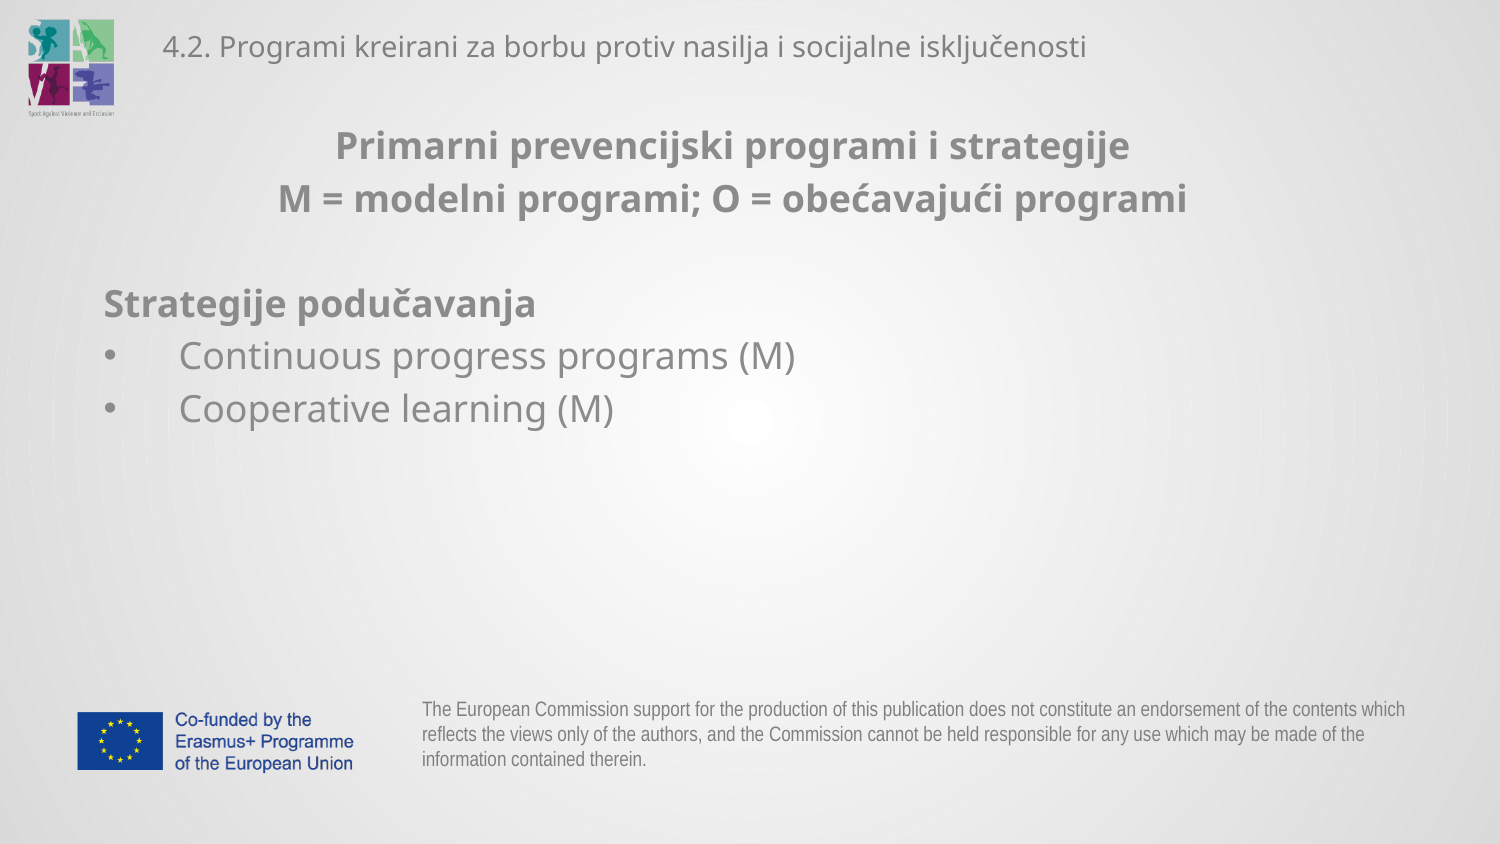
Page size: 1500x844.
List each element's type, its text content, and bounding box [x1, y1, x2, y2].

text_box The European Commission support for the production of this publication does not constitute an endorsement of the contents which reflects the views only of the authors, and the Commission cannot be held responsi­ble for any use which may be made of the information contained therein. [407, 688, 1447, 778]
picture [61, 695, 375, 786]
text_box Primarni prevencijski programi i strategije M = modelni programi; O = obećavajući programi Strategije podučavanja Continuous progress programs (M) Cooperative learning (M) [88, 114, 1378, 572]
subtitle 4.2. Programi kreirani za borbu protiv nasilja i socijalne isključenosti [147, 20, 1376, 114]
picture [0, 0, 142, 142]
